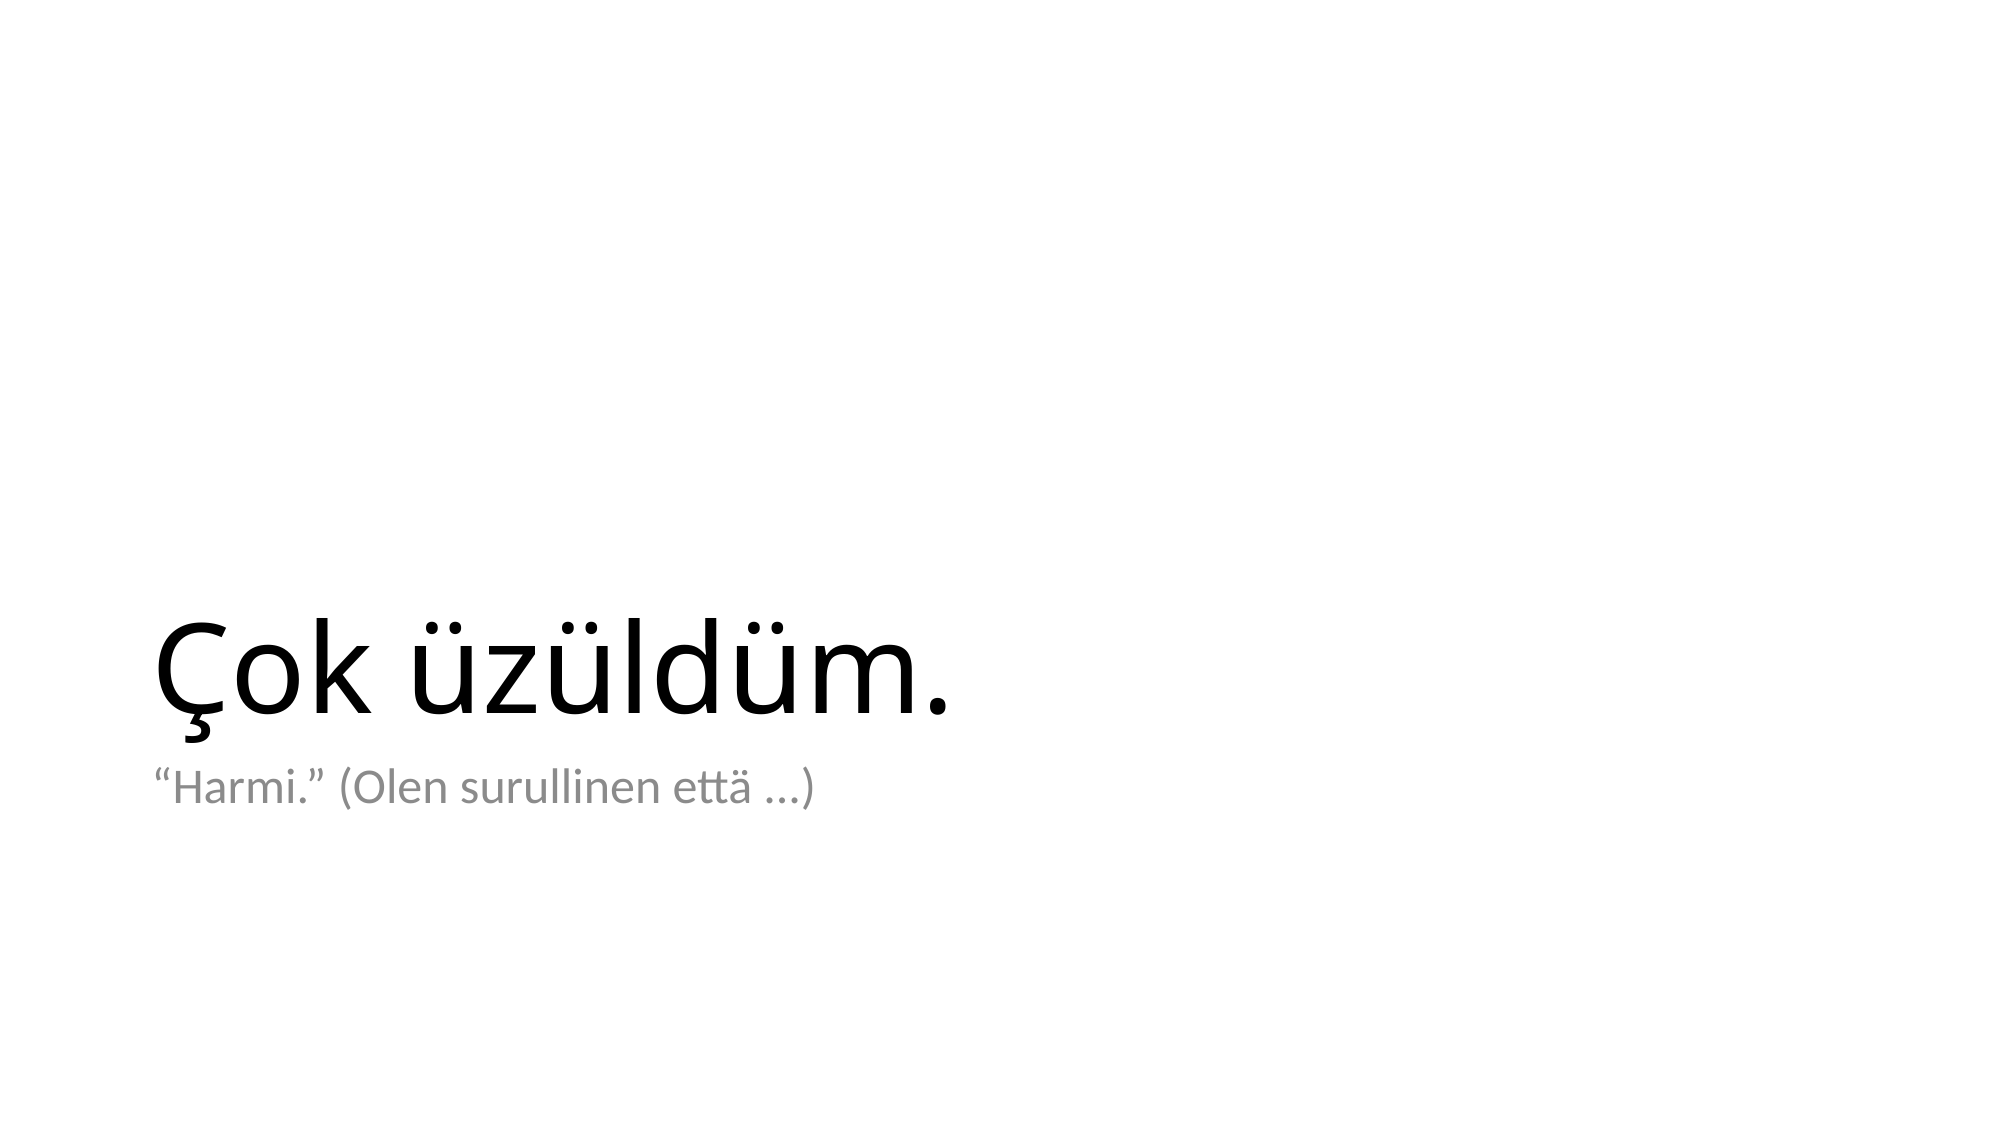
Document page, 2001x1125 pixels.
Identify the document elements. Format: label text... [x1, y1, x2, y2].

list “Harmi.” (Olen surullinen että ...) [136, 752, 1862, 999]
title Çok üzüldüm. [136, 280, 1862, 749]
